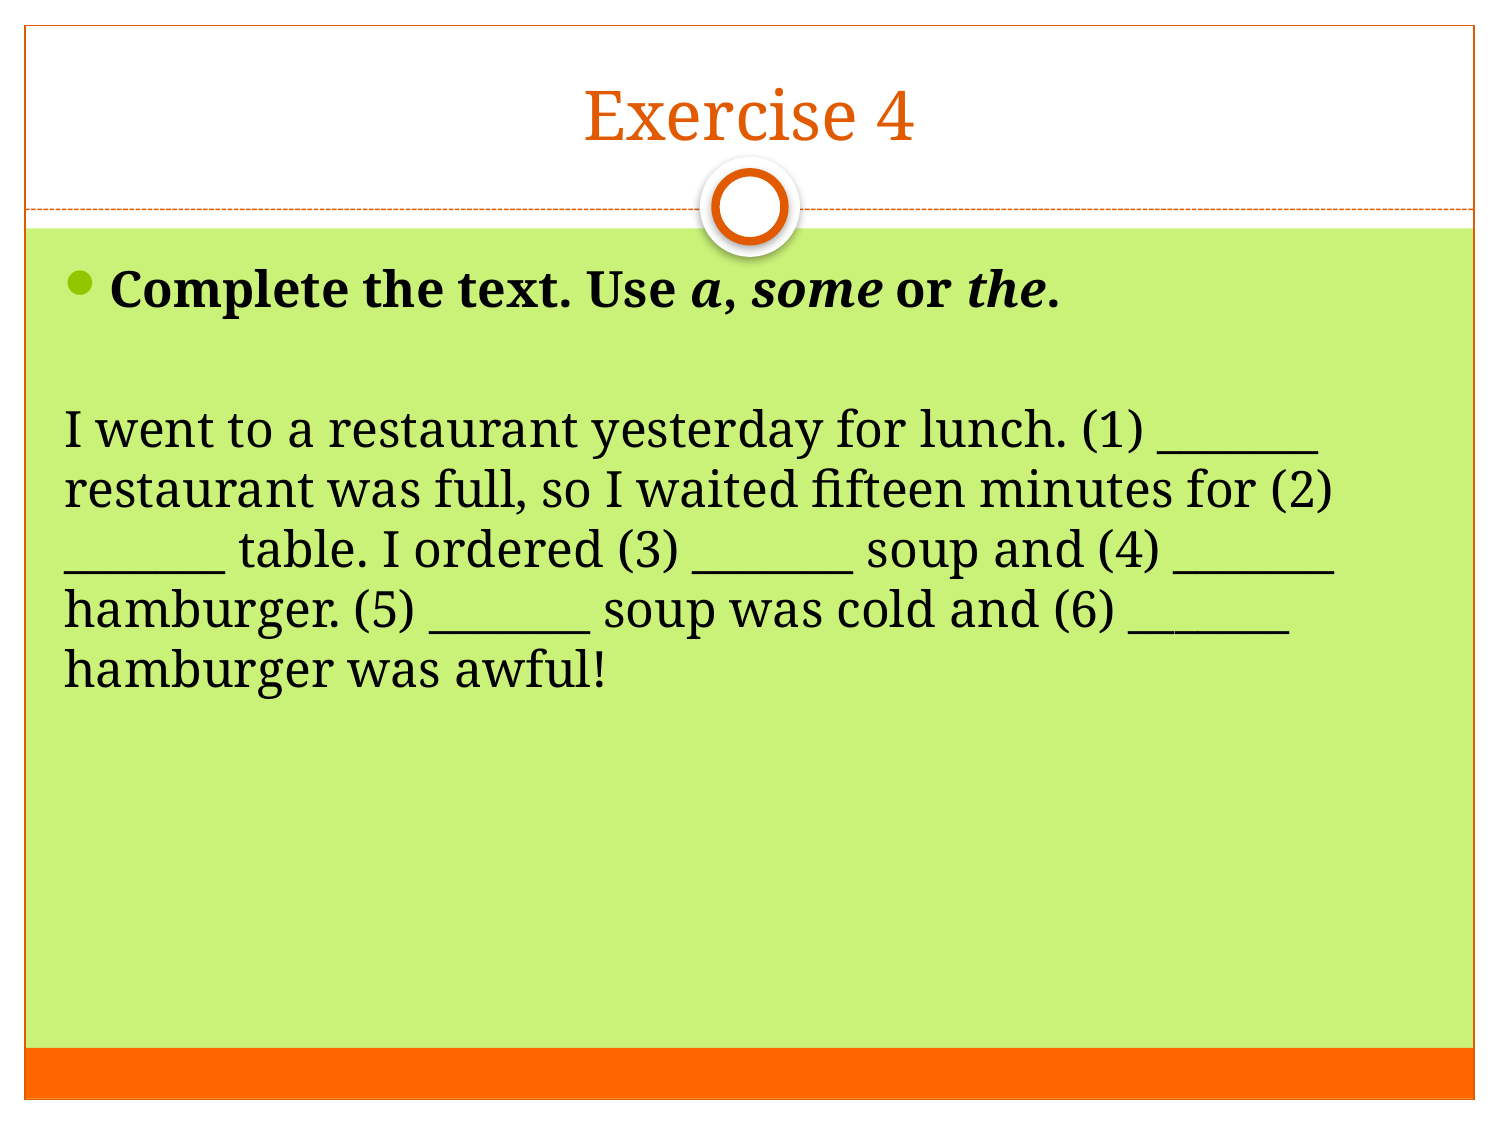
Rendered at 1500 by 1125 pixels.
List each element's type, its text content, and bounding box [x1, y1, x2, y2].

title Exercise 4 [49, 37, 1450, 162]
list Complete the text. Use a, some or the. I went to a restaurant yesterday for lunch. (1) _______ restaurant was full, so I waited fifteen minutes for (2) _______ table. I ordered (3) _______ soup and (4) _______ hamburger. (5) _______ soup was cold and (6) _______ hamburger was awful! [49, 250, 1445, 1001]
